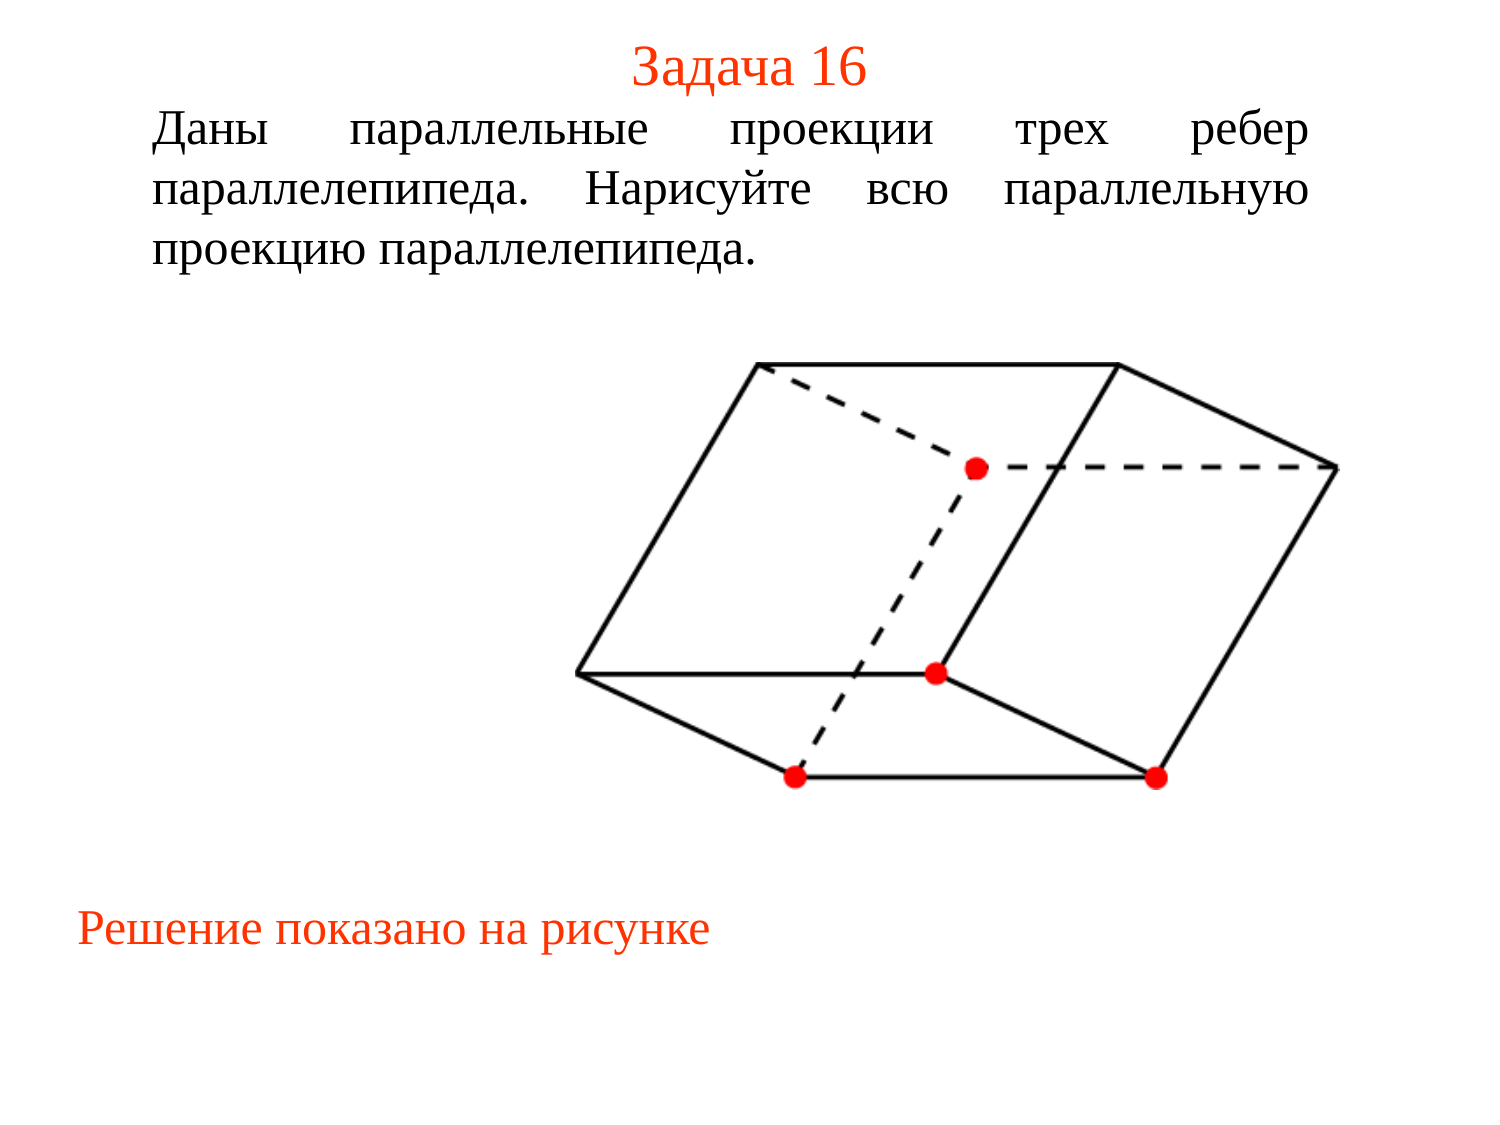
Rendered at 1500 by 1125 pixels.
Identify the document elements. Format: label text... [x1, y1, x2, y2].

text_box Даны параллельные проекции трех ребер параллелепипеда. Нарисуйте всю параллельную проекцию параллелепипеда. [137, 87, 1325, 283]
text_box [62, 362, 1340, 963]
title Задача 16 [112, 24, 1388, 100]
